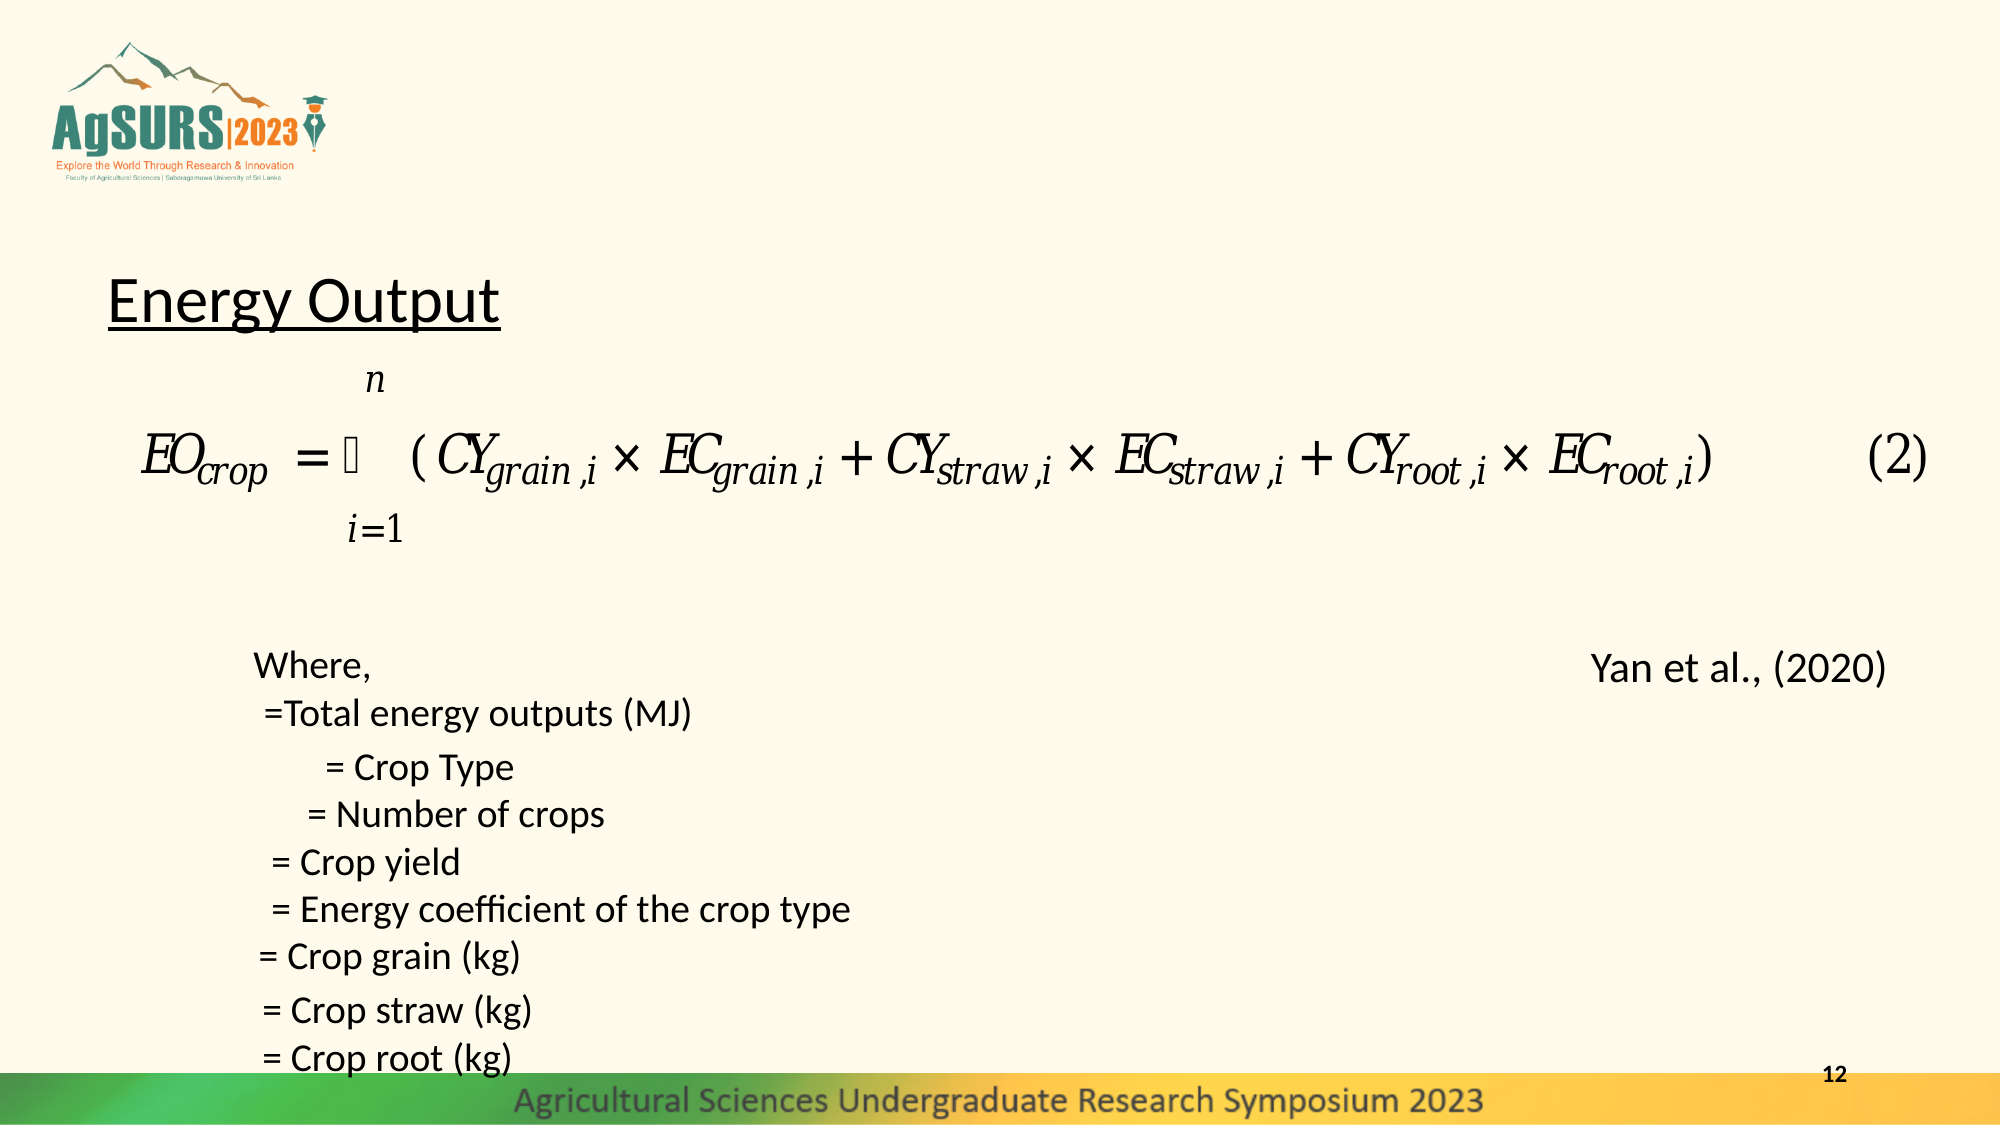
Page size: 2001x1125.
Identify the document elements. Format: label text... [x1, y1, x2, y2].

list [133, 365, 1934, 599]
text_box Energy Output [87, 245, 734, 346]
slide_number 12 [1412, 1042, 1863, 1103]
picture [0, 0, 2000, 1125]
text_box Yan et al., (2020) [1570, 629, 1909, 702]
